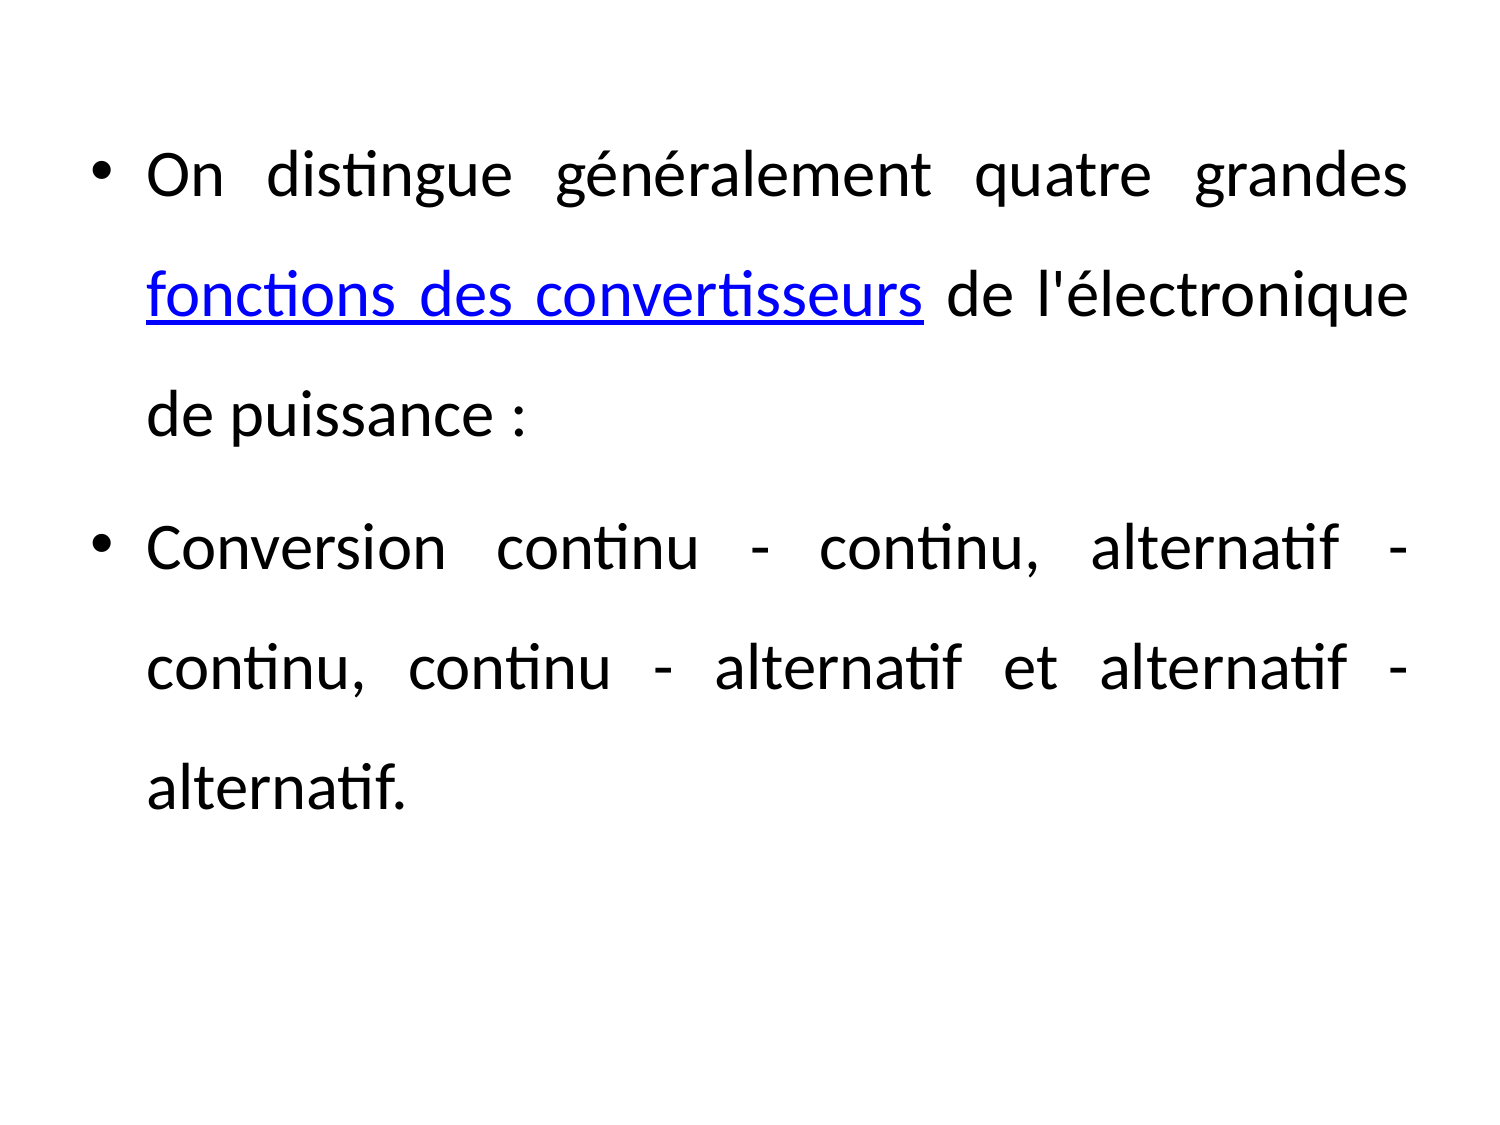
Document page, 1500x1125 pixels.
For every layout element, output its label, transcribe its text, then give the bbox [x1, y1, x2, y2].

list On distingue généralement quatre grandes fonctions des convertisseurs de l'électronique de puissance : Conversion continu - continu, alternatif - continu, continu - alternatif et alternatif - alternatif. [75, 82, 1425, 1005]
